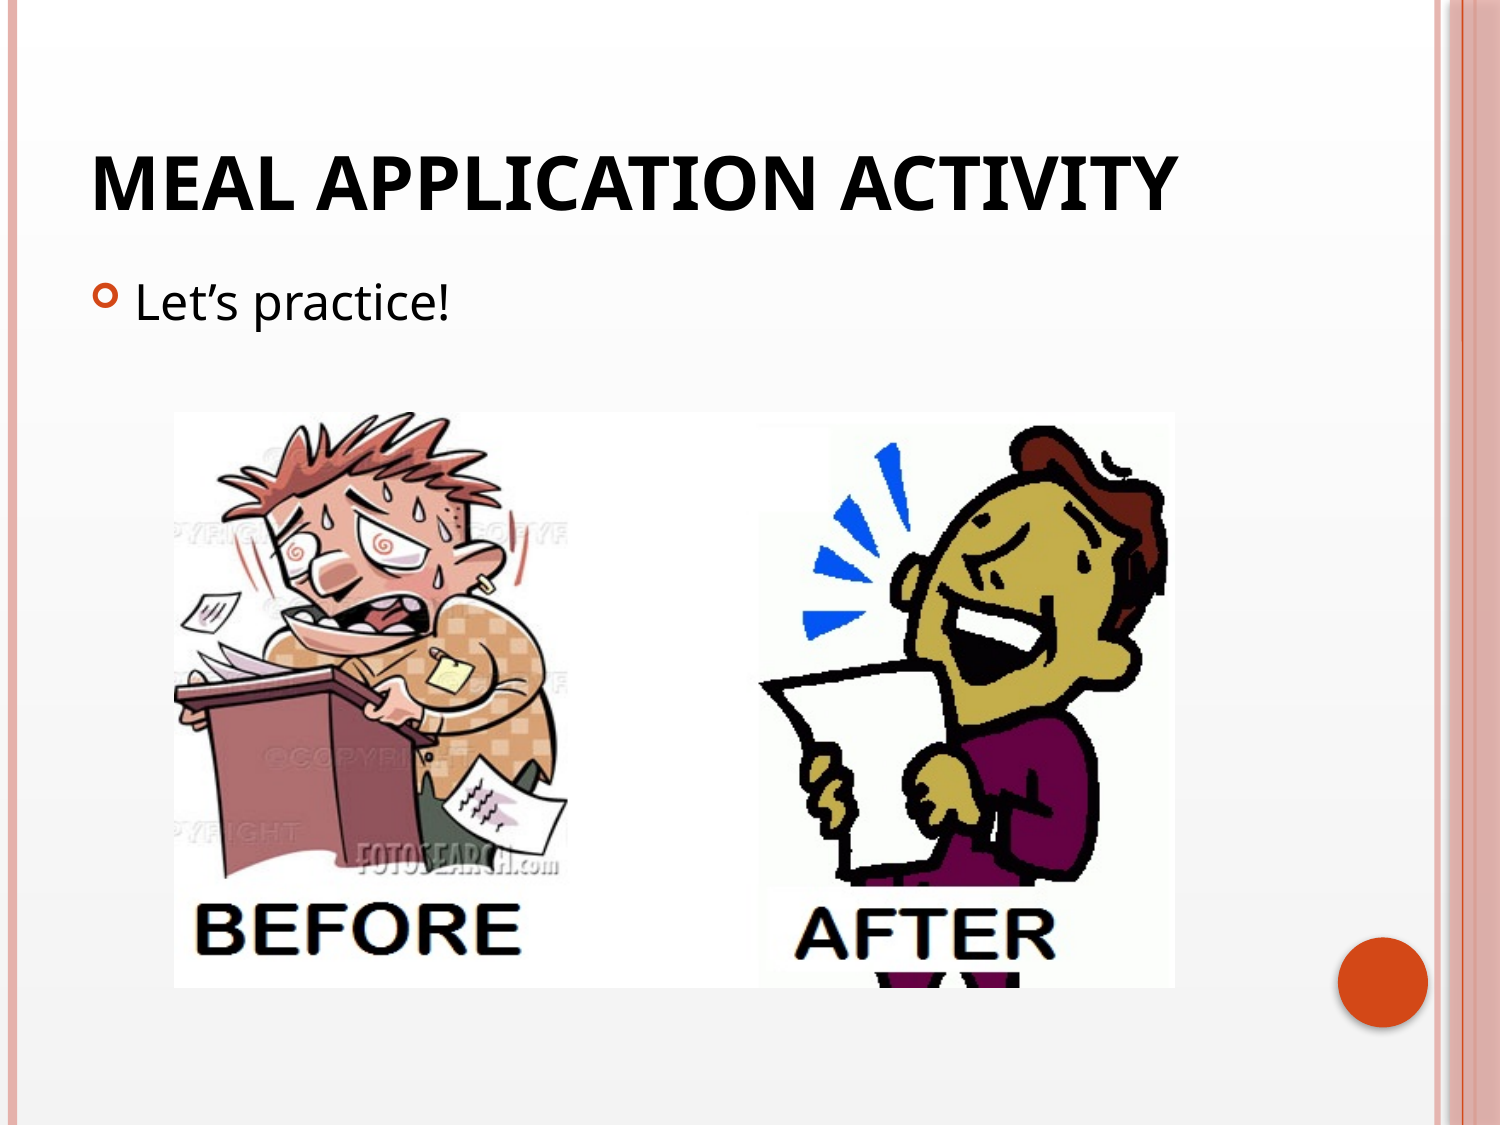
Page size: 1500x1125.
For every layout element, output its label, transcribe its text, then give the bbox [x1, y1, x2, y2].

picture [174, 411, 1176, 988]
title Meal Application Activity [75, 45, 1300, 233]
list Let’s practice! [75, 262, 1300, 1062]
